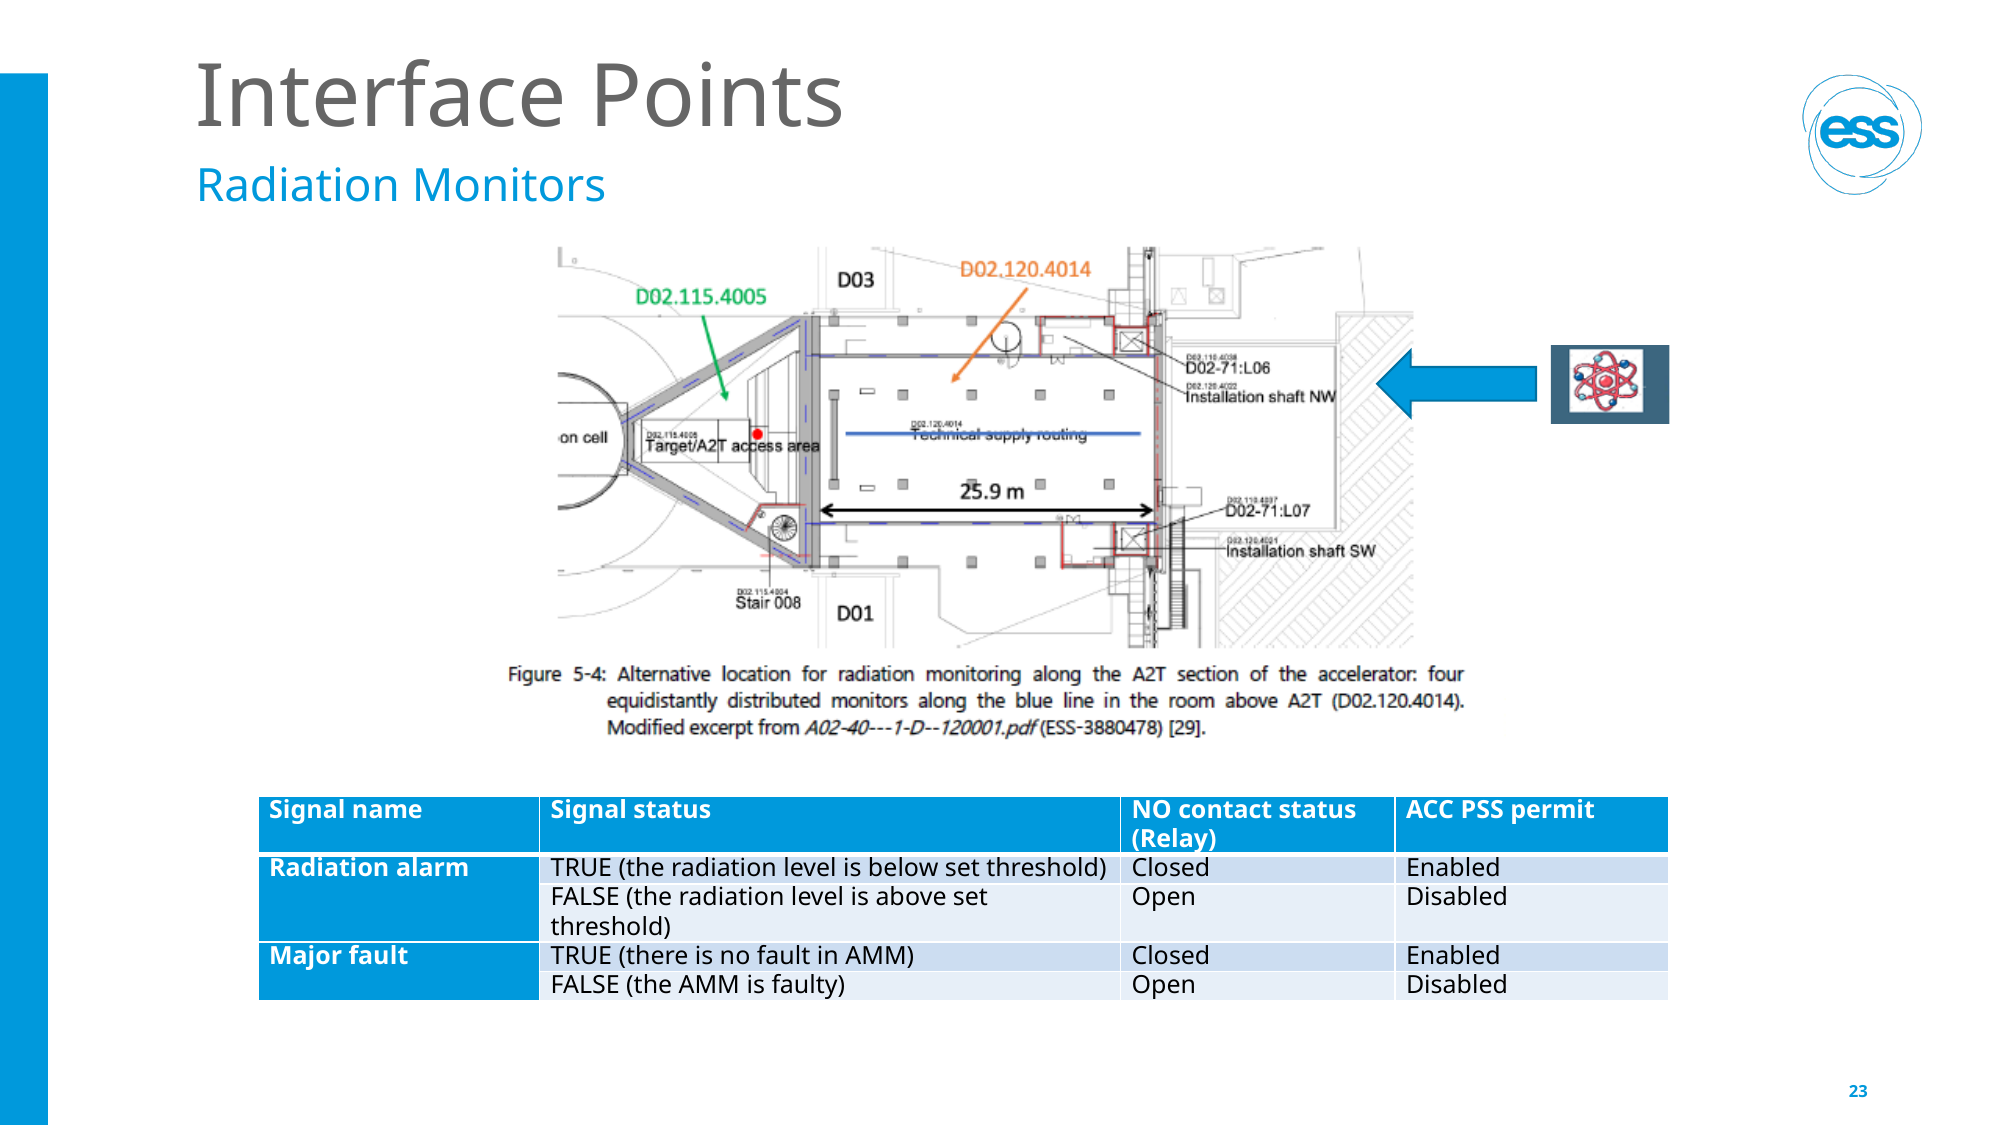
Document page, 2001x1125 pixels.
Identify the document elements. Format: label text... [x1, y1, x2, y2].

table_cell Enabled [1396, 857, 1668, 883]
list Radiation Monitors [181, 152, 1717, 236]
table_cell FALSE (the radiation level is above set threshold) [540, 885, 1120, 941]
table_cell TRUE (the radiation level is below set threshold) [540, 857, 1120, 883]
table_header NO contact status (Relay) [1121, 797, 1394, 852]
table_header Signal name [259, 797, 539, 852]
table_cell FALSE (the AMM is faulty) [540, 972, 1120, 1000]
table_cell Enabled [1396, 943, 1668, 971]
table_cell Closed [1121, 857, 1394, 883]
table_cell TRUE (there is no fault in AMM) [540, 943, 1120, 971]
text_box [1506, 365, 1538, 402]
table_header ACC PSS permit [1396, 797, 1668, 852]
title Interface Points [181, 43, 1717, 152]
slide_number 23 [1432, 1062, 1883, 1123]
table_header Signal status [540, 797, 1120, 852]
table_cell Open [1121, 972, 1394, 1000]
table_cell Disabled [1396, 885, 1668, 941]
table_cell Open [1121, 885, 1394, 941]
table_cell Radiation alarm [259, 857, 539, 941]
table_cell Major fault [259, 943, 539, 1000]
picture [1550, 345, 1670, 424]
table_cell Closed [1121, 943, 1394, 971]
table_cell Disabled [1396, 972, 1668, 1000]
picture [494, 208, 1506, 755]
